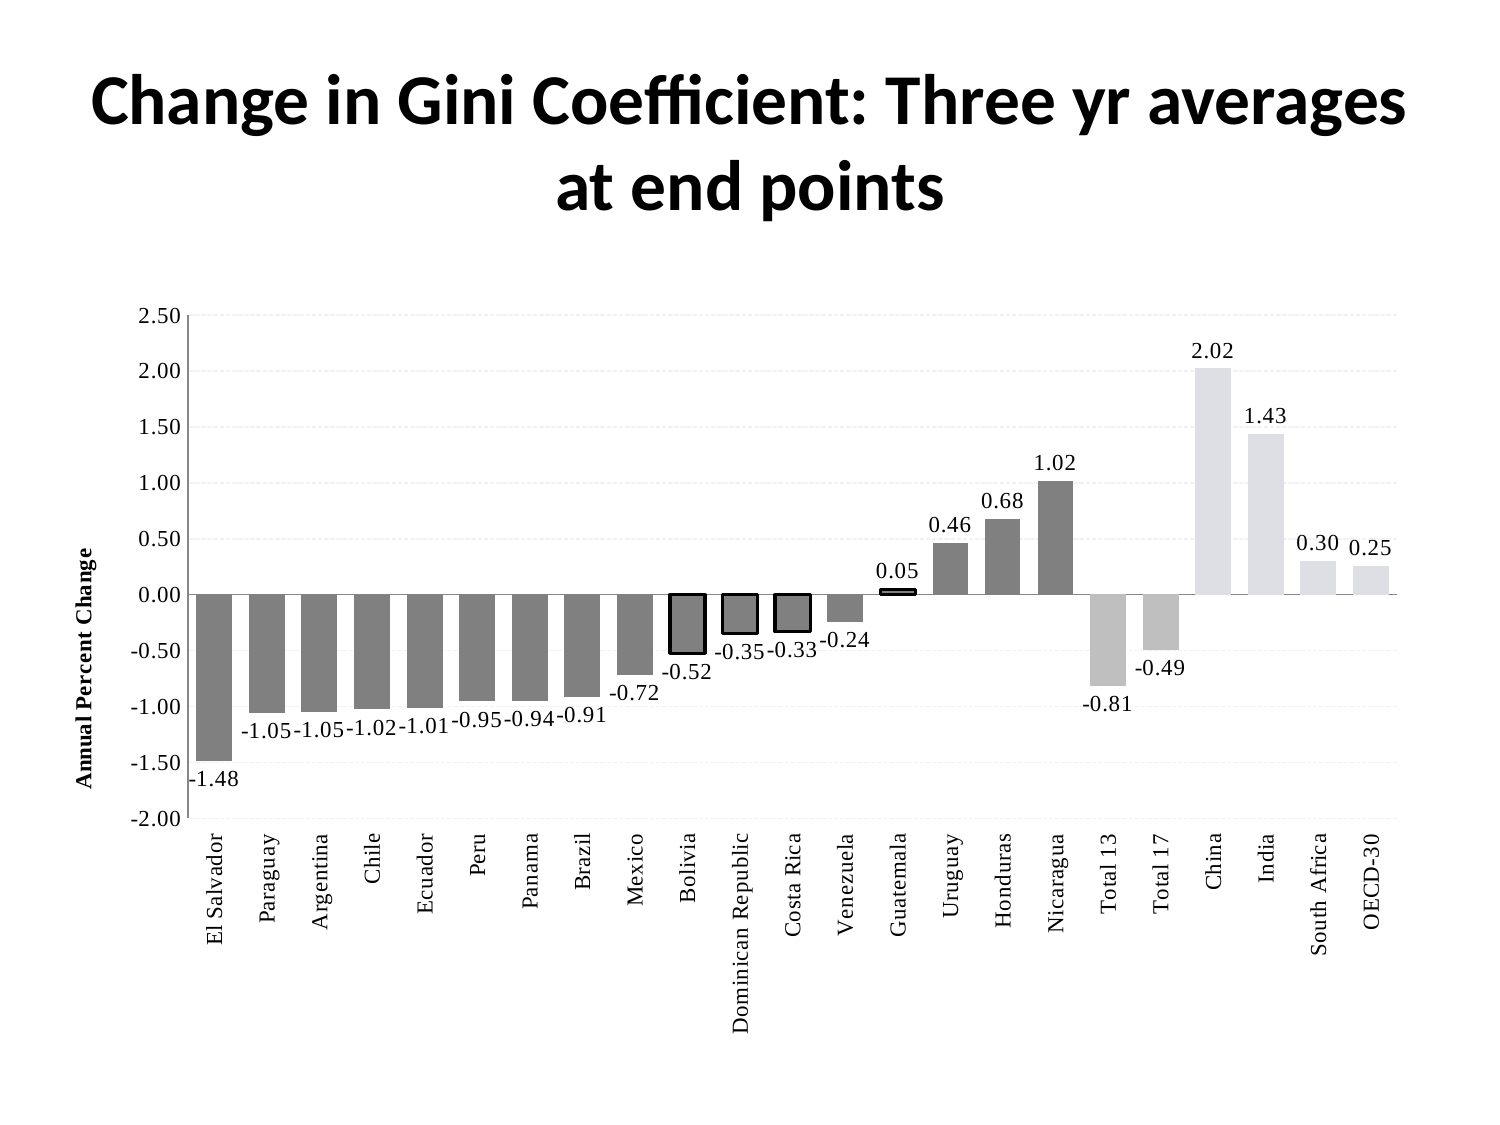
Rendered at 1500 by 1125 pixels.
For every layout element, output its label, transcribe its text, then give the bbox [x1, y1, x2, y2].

chart [37, 287, 1426, 1051]
title Change in Gini Coefficient: Three yr averages at end points [75, 45, 1425, 233]
